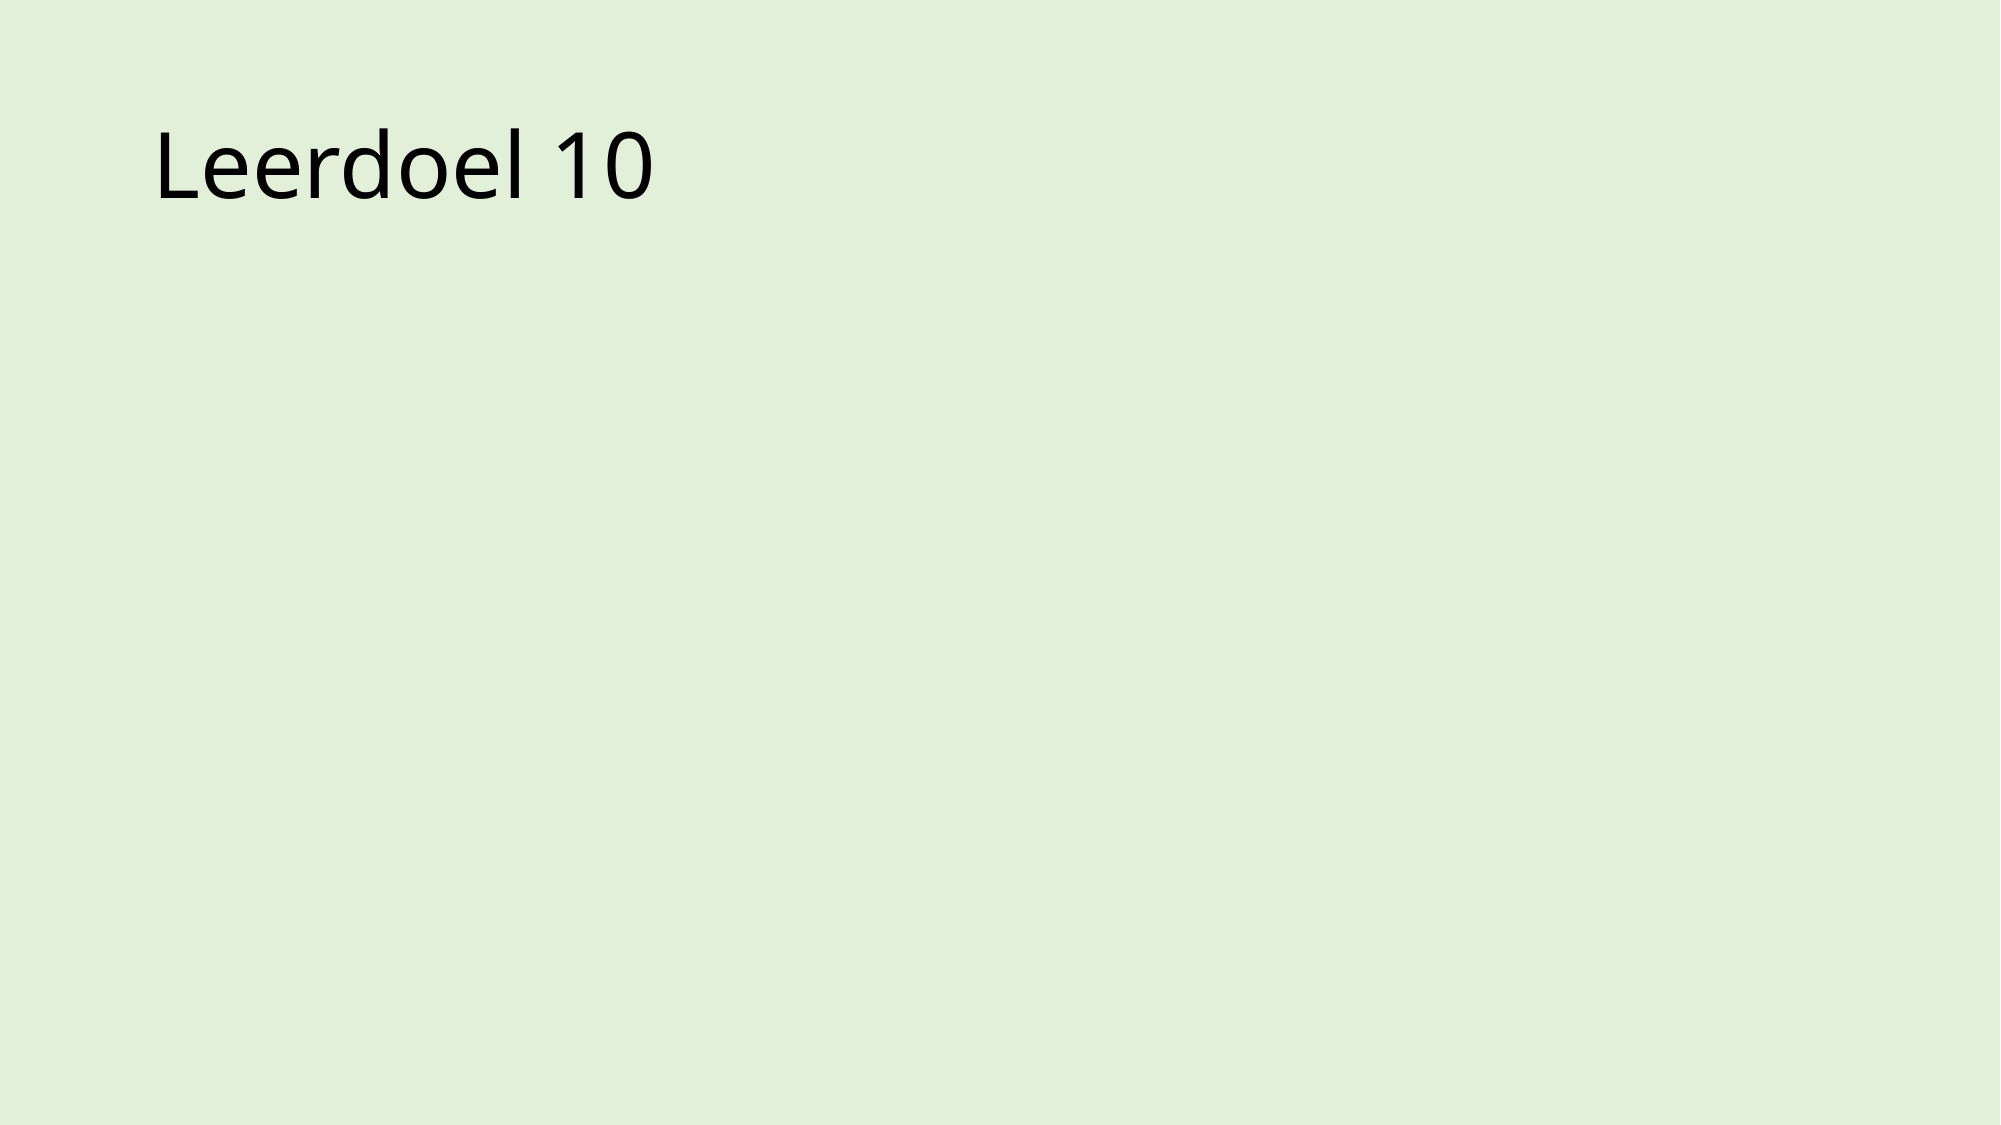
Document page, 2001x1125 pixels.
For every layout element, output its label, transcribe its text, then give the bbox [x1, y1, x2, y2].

title Leerdoel 10 [137, 59, 1863, 278]
